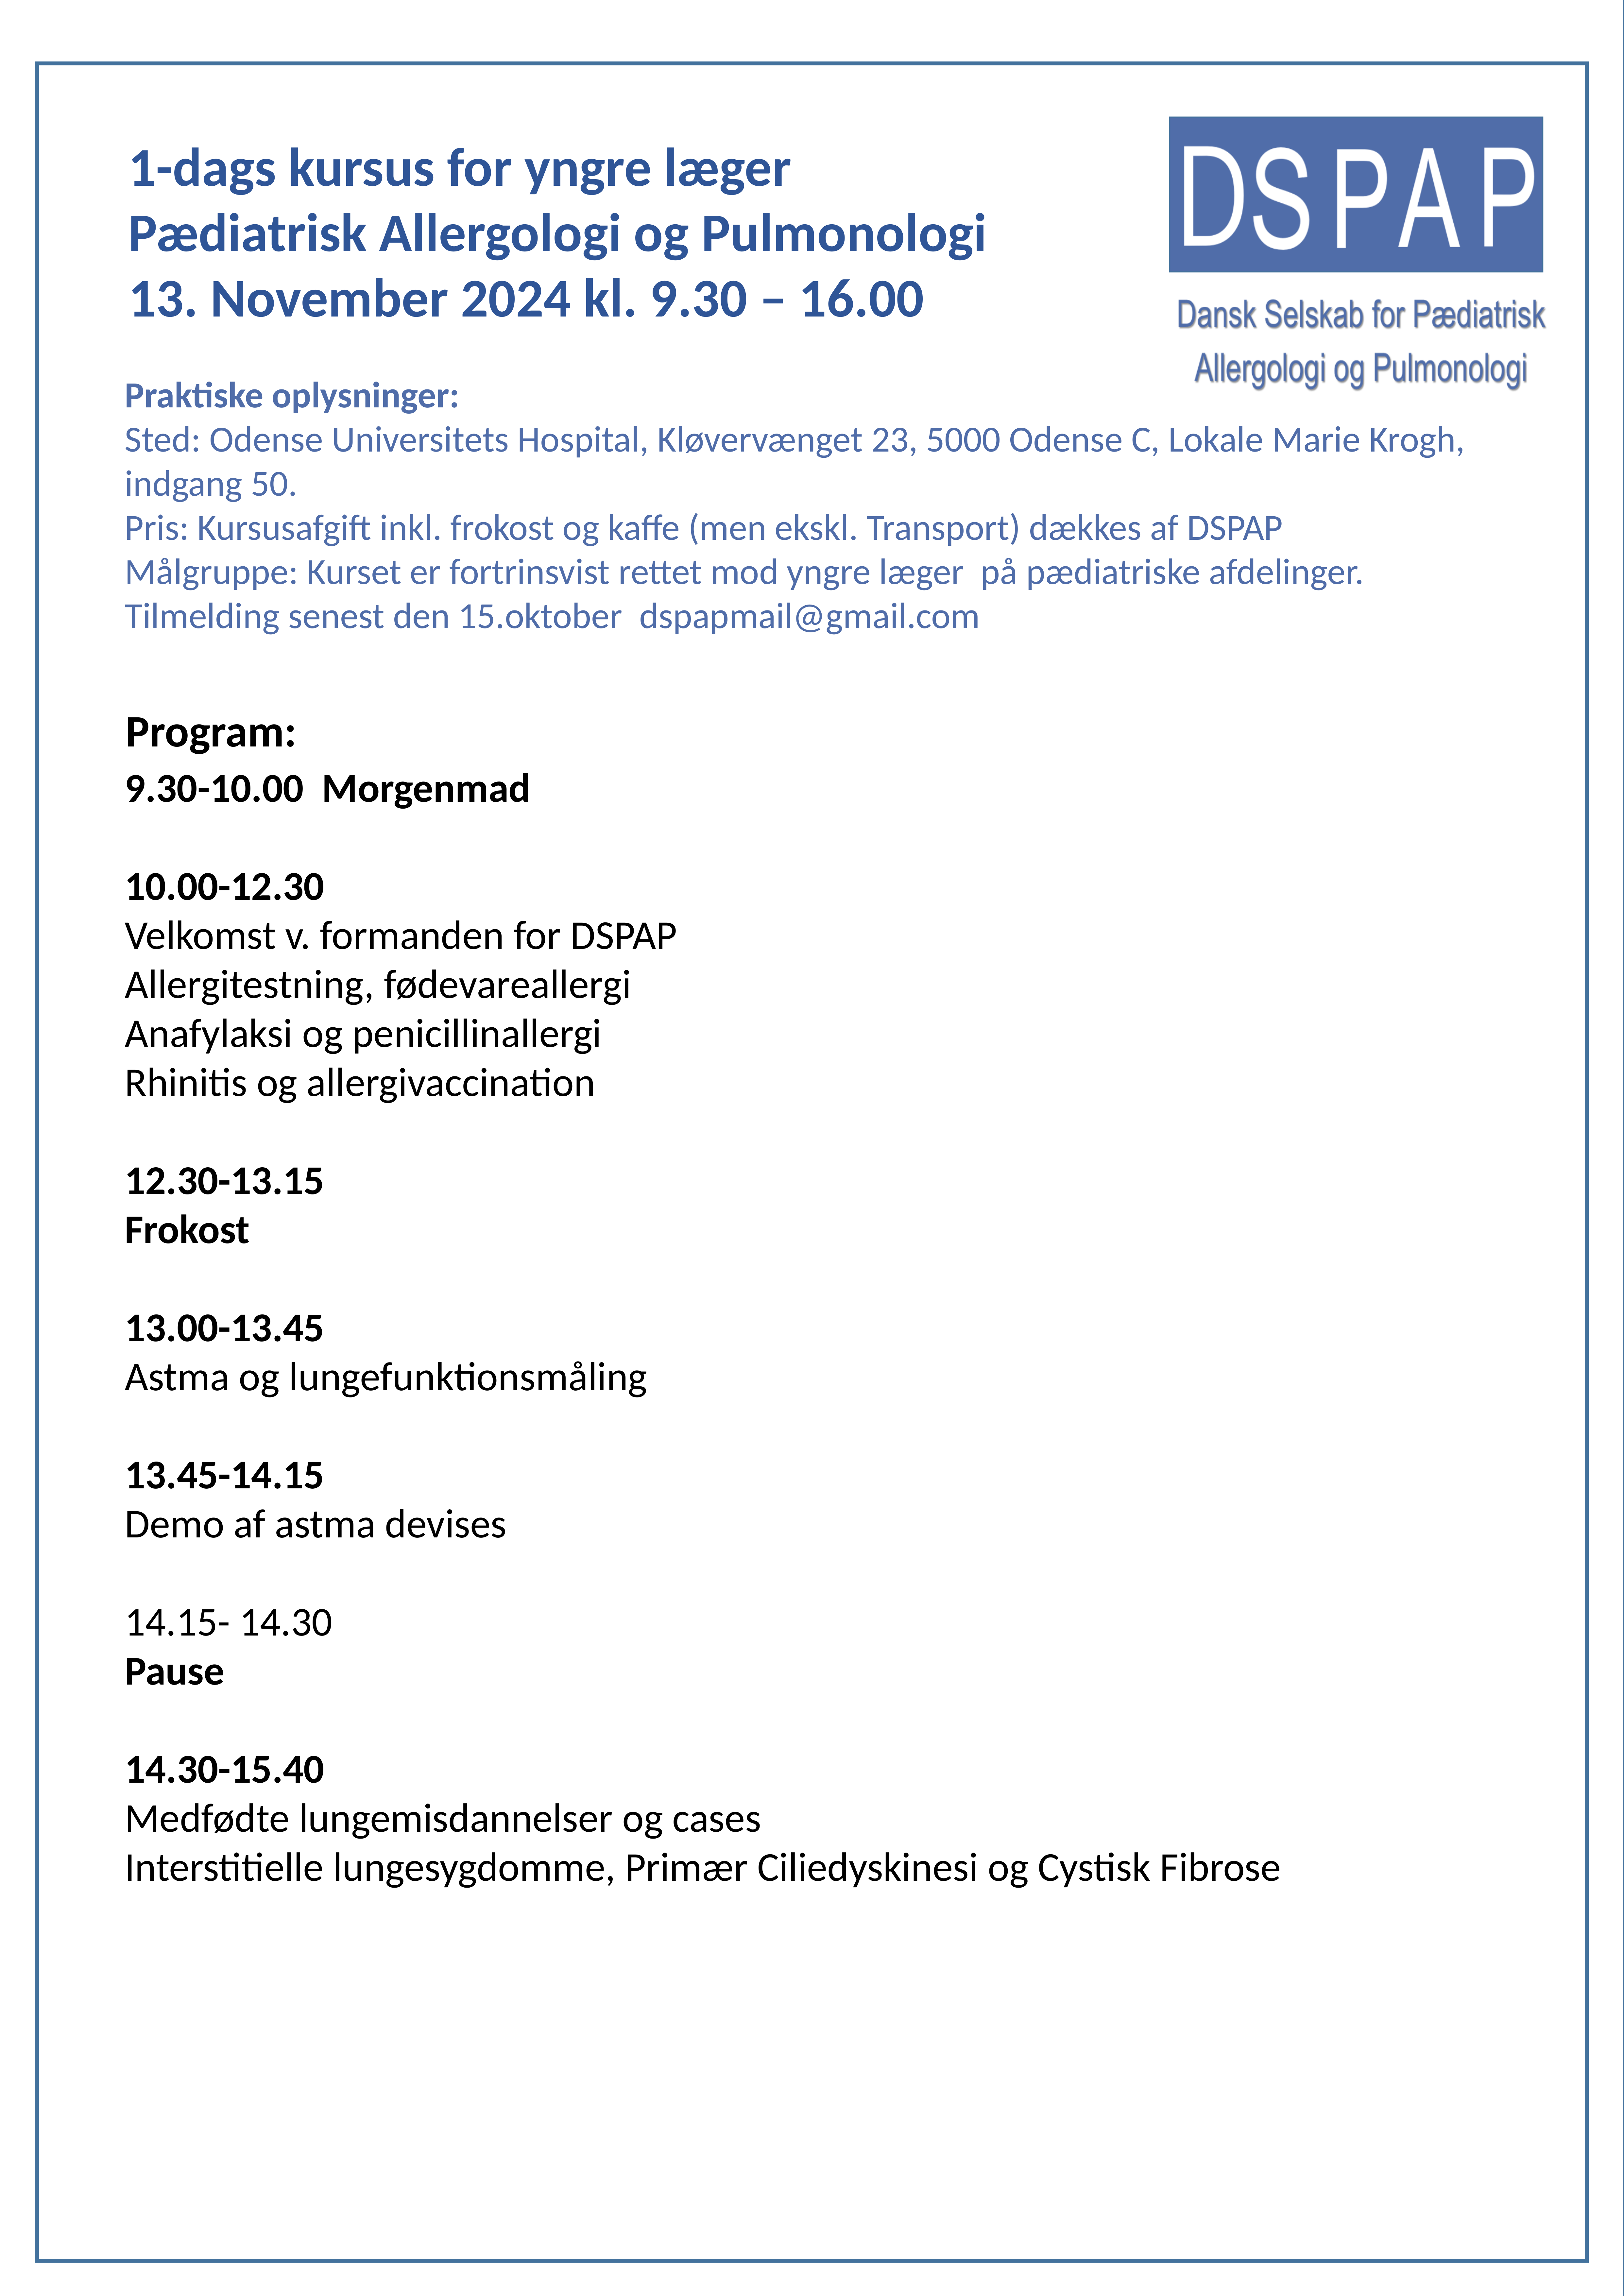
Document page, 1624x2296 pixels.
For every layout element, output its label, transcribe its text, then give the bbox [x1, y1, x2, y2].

text_box [37, 63, 1587, 2261]
picture [1152, 91, 1579, 411]
text_box Program: [121, 699, 302, 758]
text_box Praktiske oplysninger: Sted: Odense Universitets Hospital, Kløvervænget 23, 5000 Odense C, Lokale Marie Krogh, indgang 50. Pris: Kursusafgift inkl. frokost og kaffe (men ekskl. Transport) dækkes af DSPAP Målgruppe: Kurset er fortrinsvist rettet mod yngre læger på pædiatriske afdelinger. Tilmelding senest den 15.oktober dspapmail@gmail.com [120, 368, 1550, 677]
text_box [0, 0, 1624, 2296]
text_box 1-dags kursus for yngre læger Pædiatrisk Allergologi og Pulmonologi 13. November 2024 kl. 9.30 – 16.00 [124, 129, 993, 330]
text_box 9.30-10.00 Morgenmad 10.00-12.30 Velkomst v. formanden for DSPAP Allergitestning, fødevareallergi Anafylaksi og penicillinallergi Rhinitis og allergivaccination 12.30-13.15 Frokost 13.00-13.45 Astma og lungefunktionsmåling 13.45-14.15 Demo af astma devises 14.15- 14.30 Pause 14.30-15.40 Medfødte lungemisdannelser og cases Interstitielle lungesygdomme, Primær Ciliedyskinesi og Cystisk Fibrose [120, 759, 1624, 1951]
